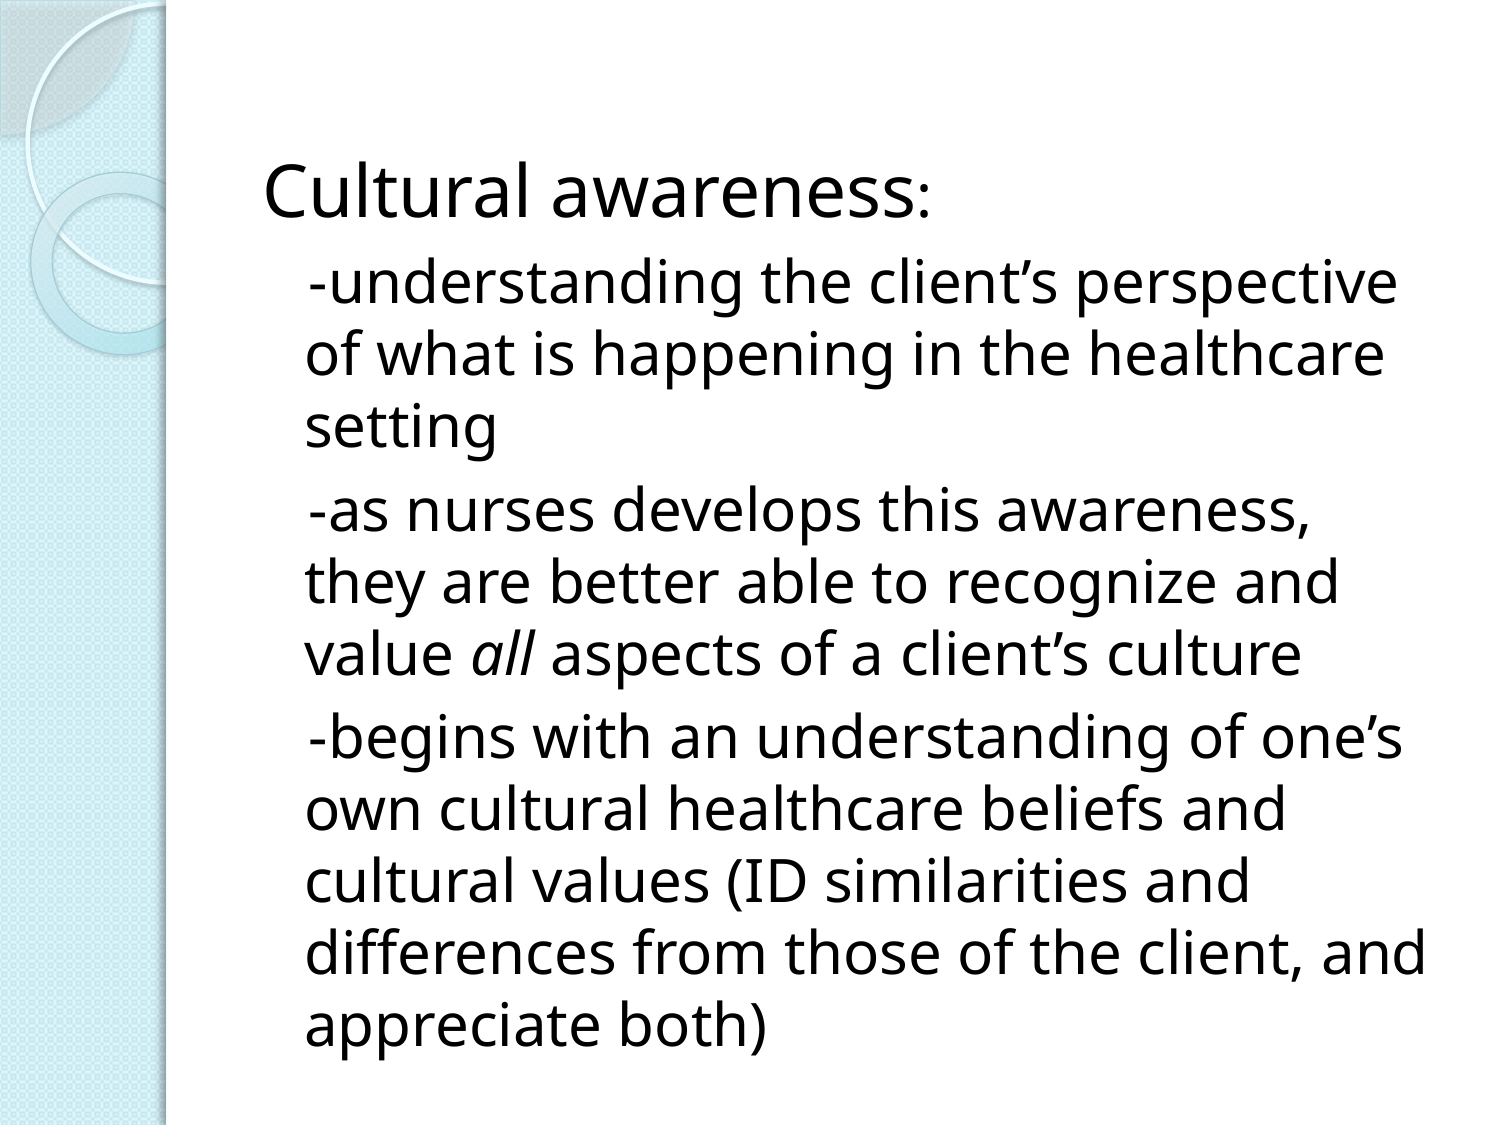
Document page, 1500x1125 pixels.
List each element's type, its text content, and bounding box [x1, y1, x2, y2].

list Cultural awareness: -understanding the client’s perspective of what is happening in the healthcare setting -as nurses develops this awareness, they are better able to recognize and value all aspects of a client’s culture -begins with an understanding of one’s own cultural healthcare beliefs and cultural values (ID similarities and differences from those of the client, and appreciate both) [235, 137, 1466, 1075]
